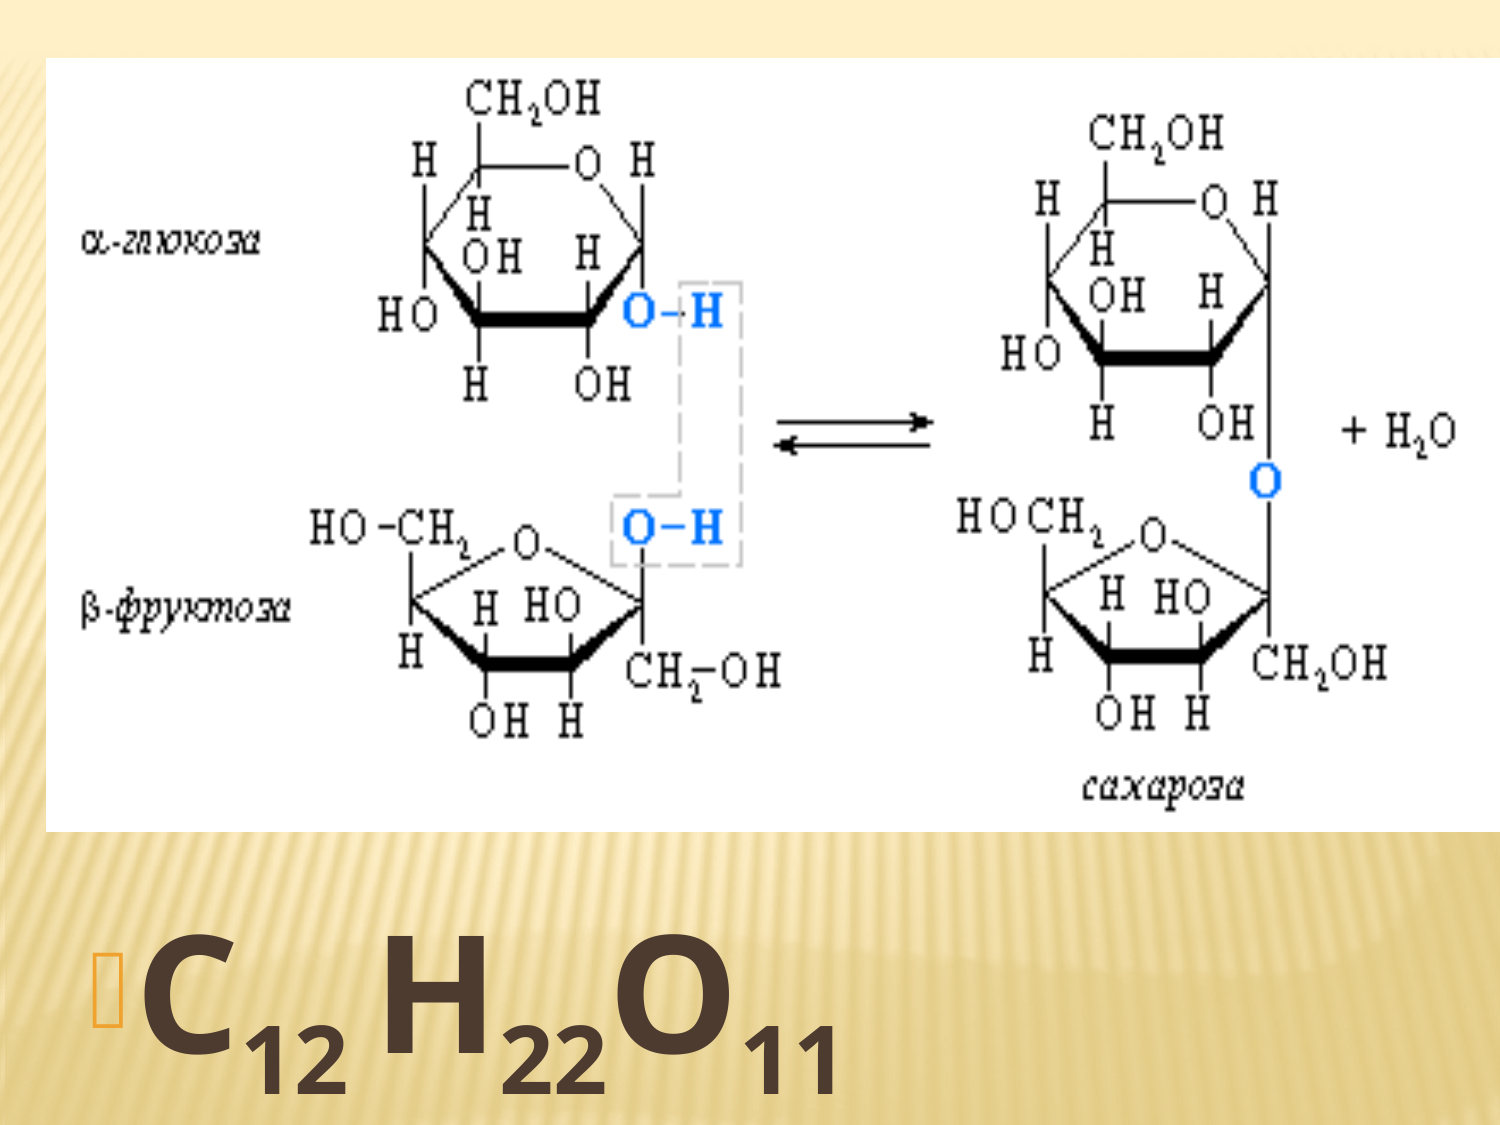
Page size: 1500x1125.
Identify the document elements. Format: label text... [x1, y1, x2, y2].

list С12 Н22О11 [75, 848, 1500, 1125]
picture [46, 58, 1500, 833]
